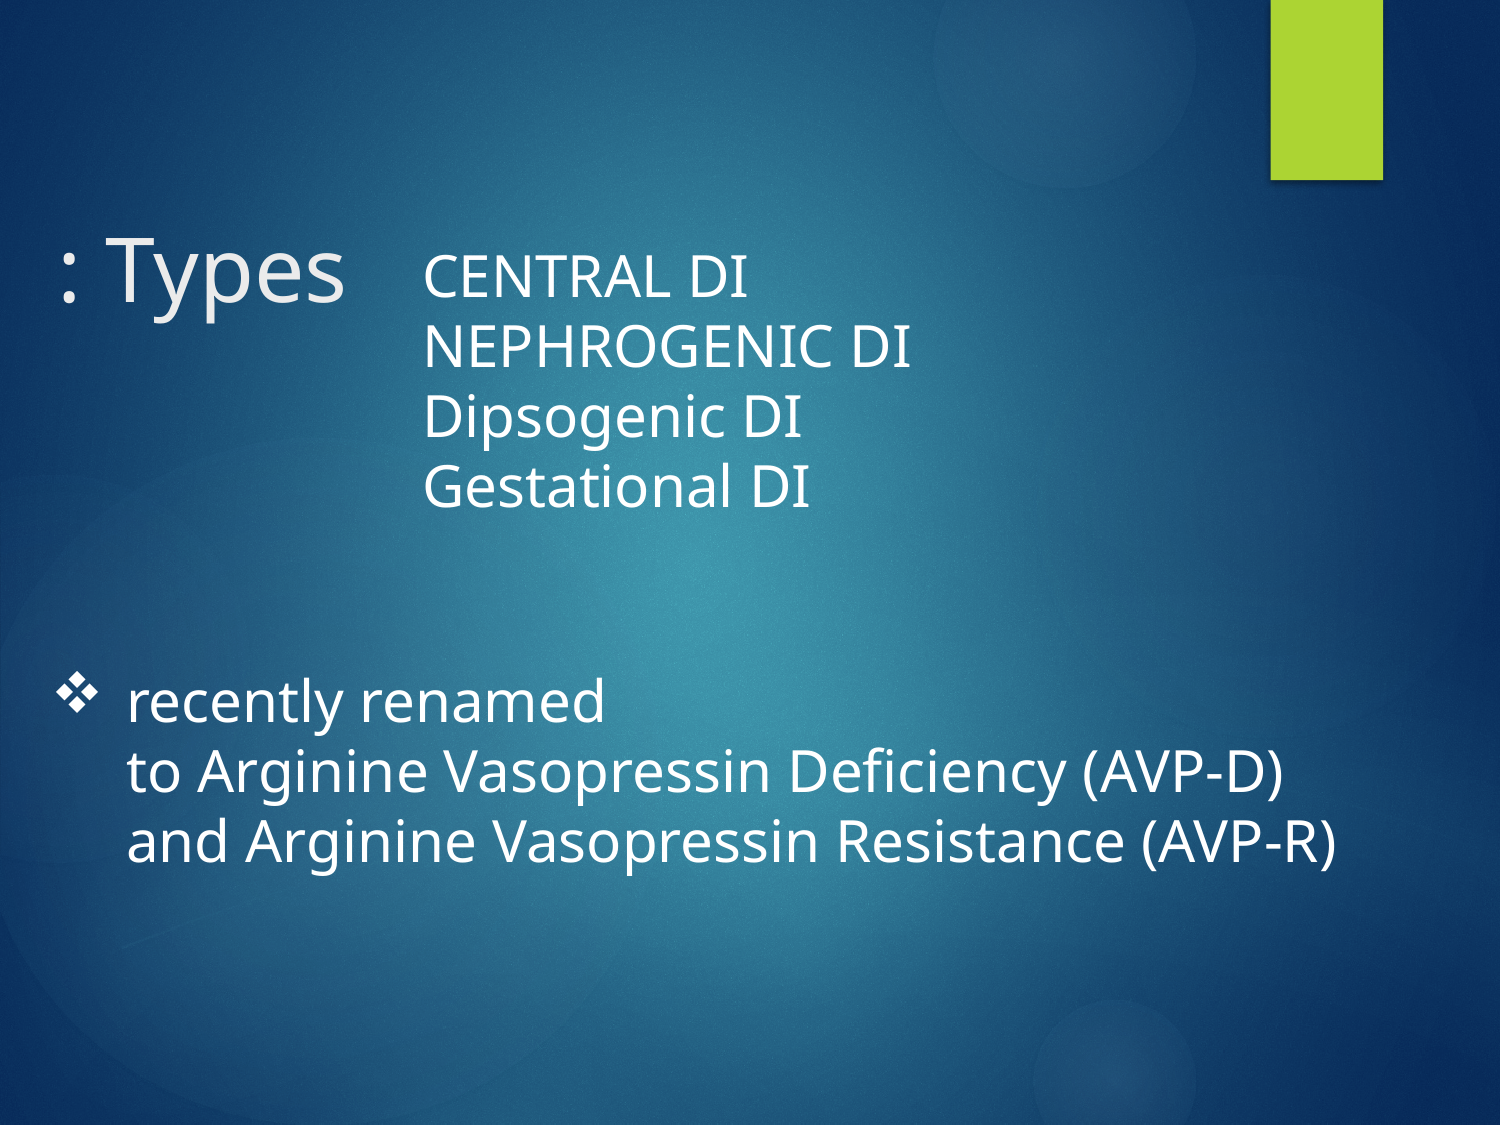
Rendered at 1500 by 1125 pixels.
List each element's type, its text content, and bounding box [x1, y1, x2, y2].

text_box recently renamed to Arginine Vasopressin Deficiency (AVP-D) and Arginine Vasopressin Resistance (AVP-R) [36, 656, 1412, 952]
text_box CENTRAL DI NEPHROGENIC DI Dipsogenic DI Gestational DI [407, 231, 1158, 527]
text_box Types : [41, 172, 1272, 361]
